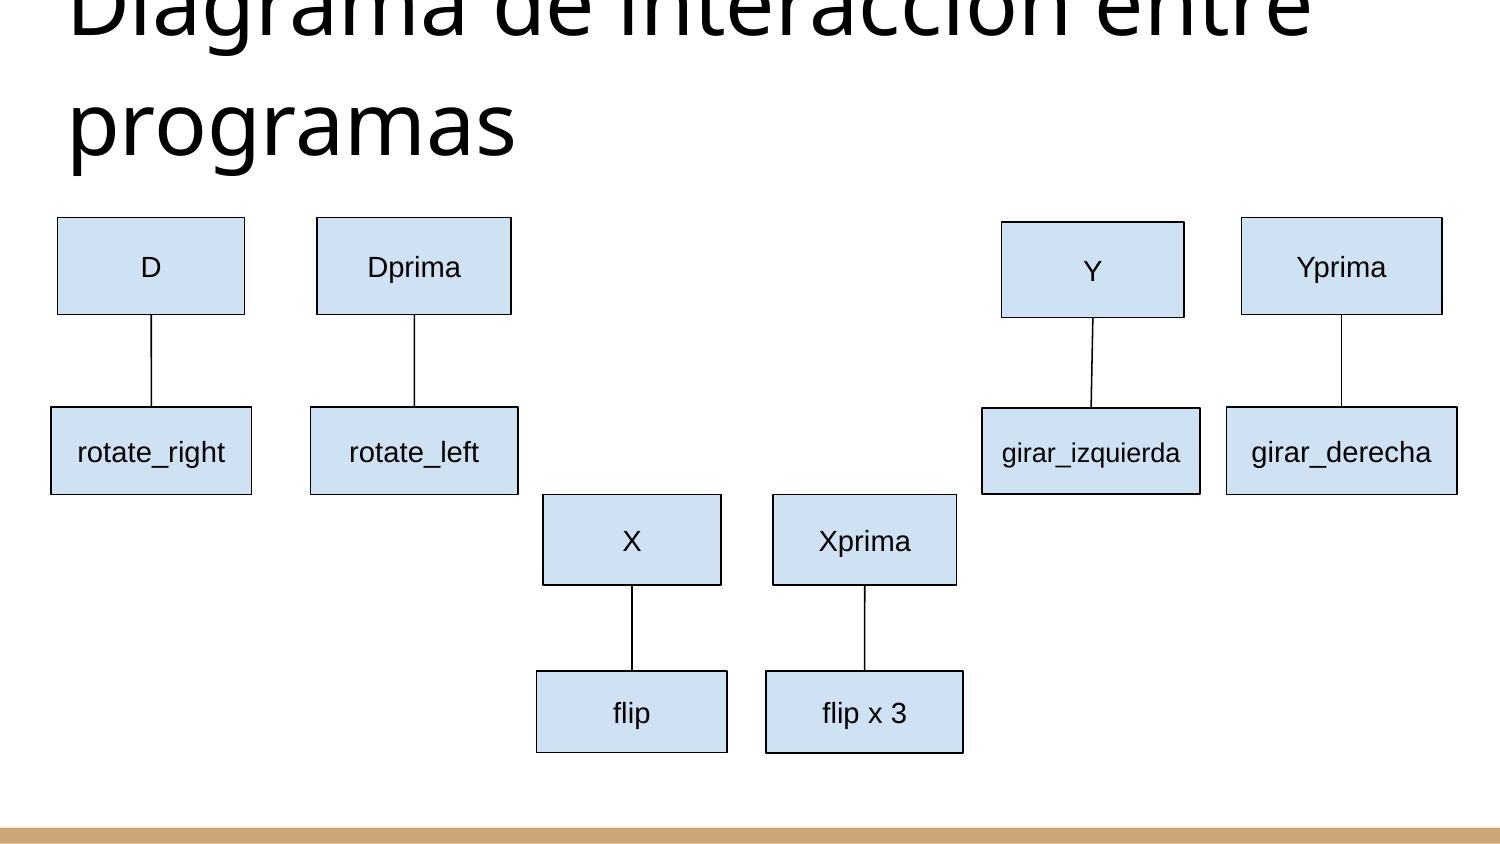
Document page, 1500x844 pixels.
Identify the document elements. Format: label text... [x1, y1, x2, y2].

text_box girar_izquierda [982, 408, 1201, 495]
text_box Dprima [317, 217, 512, 315]
text_box girar_derecha [1226, 406, 1457, 495]
text_box rotate_left [310, 406, 519, 495]
text_box rotate_right [51, 406, 252, 495]
text_box Yprima [1241, 217, 1442, 315]
text_box Y [1001, 221, 1185, 318]
text_box flip [536, 671, 728, 753]
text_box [1090, 317, 1094, 409]
text_box Diagrama de interacción entre programas [51, 51, 1449, 189]
text_box flip x 3 [766, 671, 964, 753]
text_box Xprima [772, 494, 957, 585]
text_box X [543, 494, 721, 585]
text_box D [57, 217, 245, 315]
